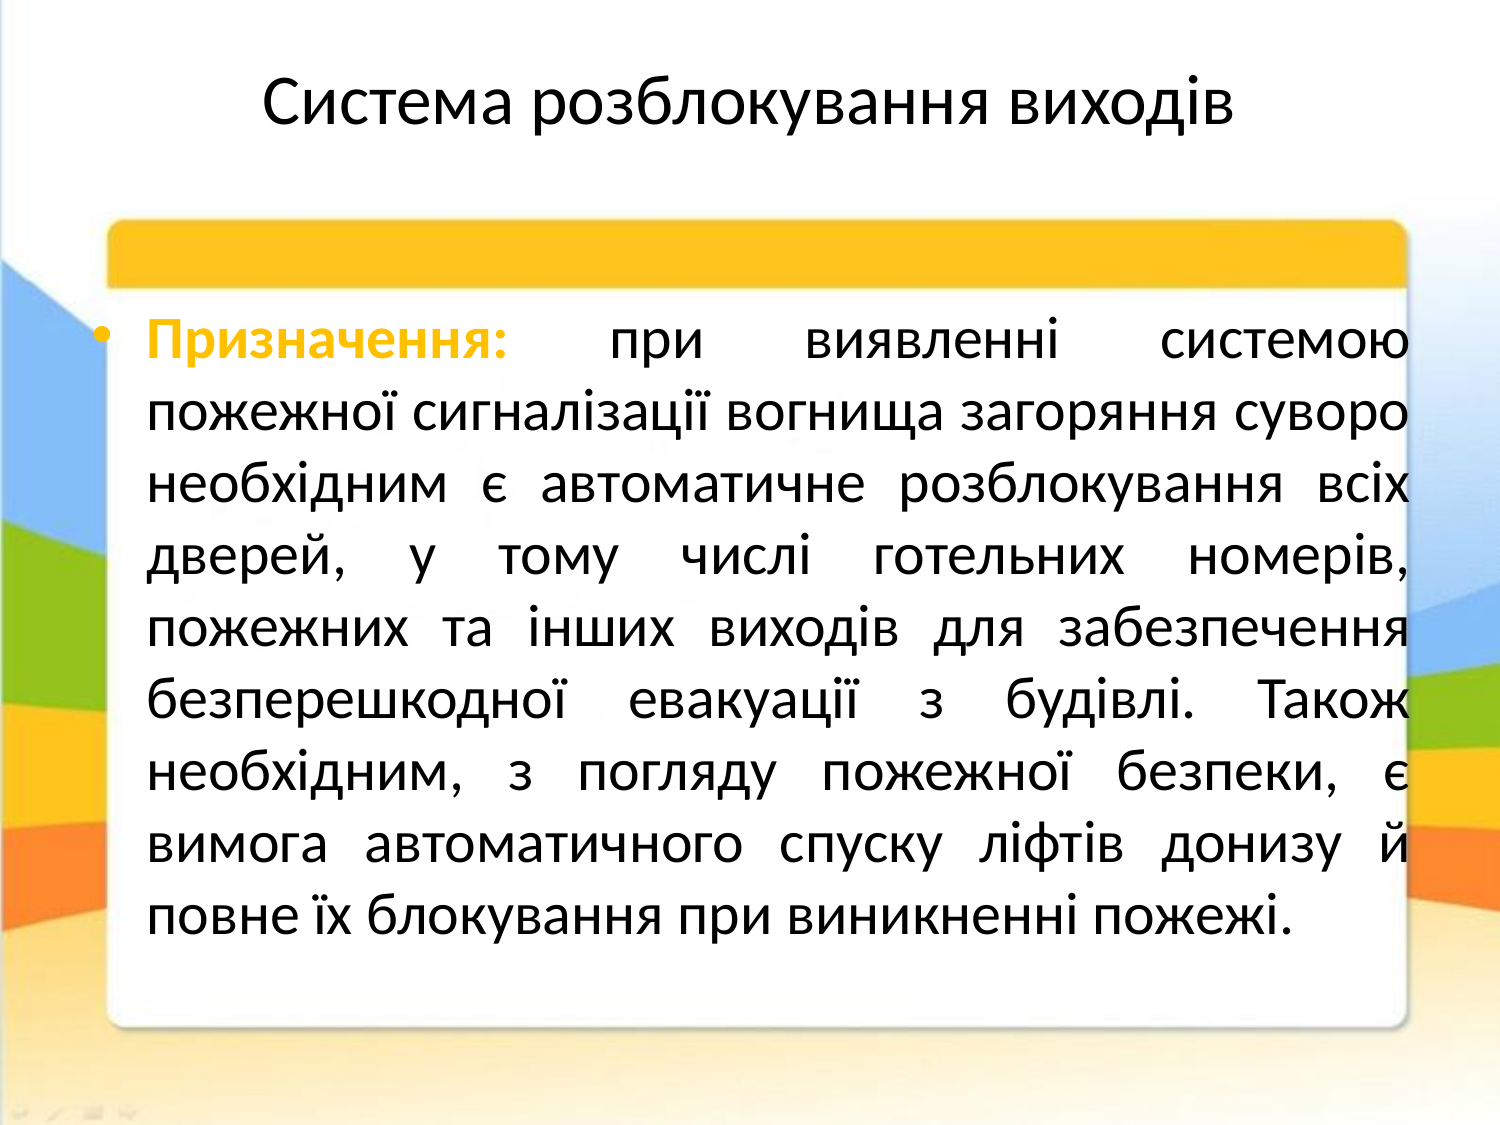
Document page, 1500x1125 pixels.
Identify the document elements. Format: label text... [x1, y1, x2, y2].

picture [0, 0, 1500, 1125]
title Система розблокування виходів [75, 45, 1425, 233]
list Призначення: при виявленні системою пожежної сигналізації вогнища загоряння суворо необхідним є автоматичне розблокування всіх дверей, у тому числі готельних номерів, пожежних та інших виходів для забезпечення безперешкодної евакуації з будівлі. Також необхідним, з погляду пожежної безпеки, є вимога автоматичного спуску ліфтів донизу й повне їх блокування при виникненні пожежі. [76, 290, 1427, 1034]
